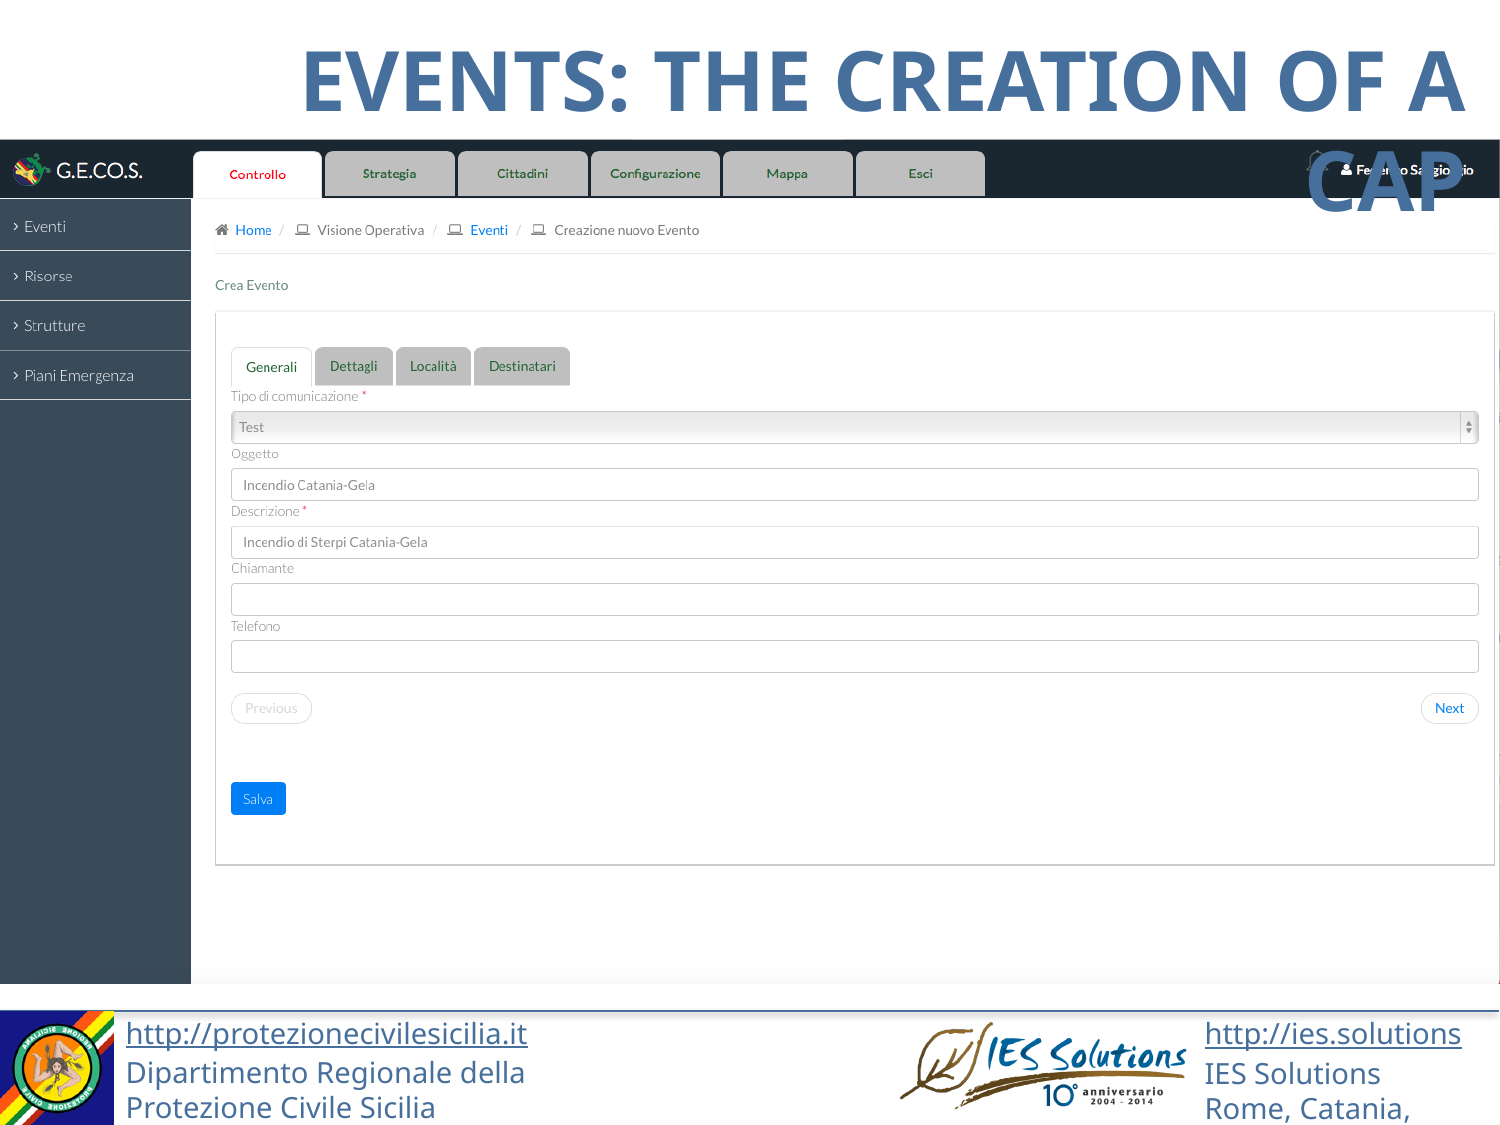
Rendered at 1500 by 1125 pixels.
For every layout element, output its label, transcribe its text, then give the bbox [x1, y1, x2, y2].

picture [0, 139, 1500, 984]
title Events: the creation of a CAP [112, 20, 1483, 136]
picture [0, 1011, 114, 1125]
picture [893, 1006, 1195, 1122]
